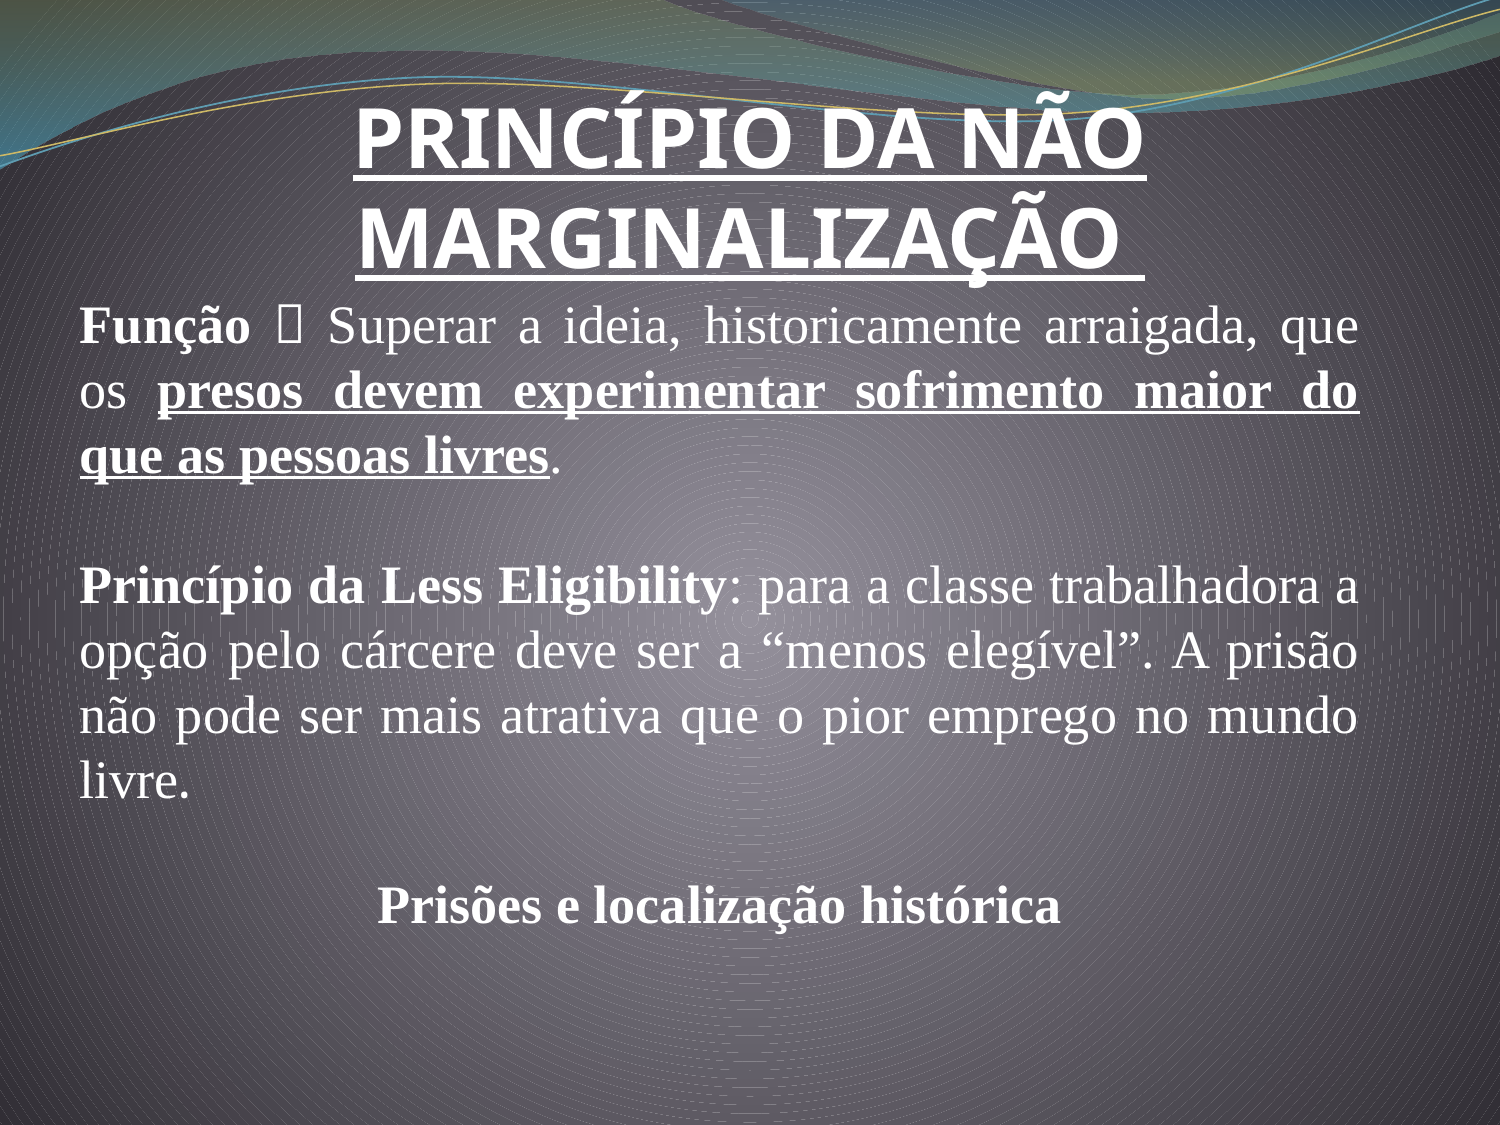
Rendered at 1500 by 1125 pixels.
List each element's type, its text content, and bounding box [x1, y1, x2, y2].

text_box Função  Superar a ideia, historicamente arraigada, que os presos devem experimentar sofrimento maior do que as pessoas livres. Princípio da Less Eligibility: para a classe trabalhadora a opção pelo cárcere deve ser a “menos elegível”. A prisão não pode ser mais atrativa que o pior emprego no mundo livre. Prisões e localização histórica [64, 281, 1376, 1125]
text_box PRINCÍPIO DA NÃO MARGINALIZAÇÃO [0, 78, 1500, 258]
